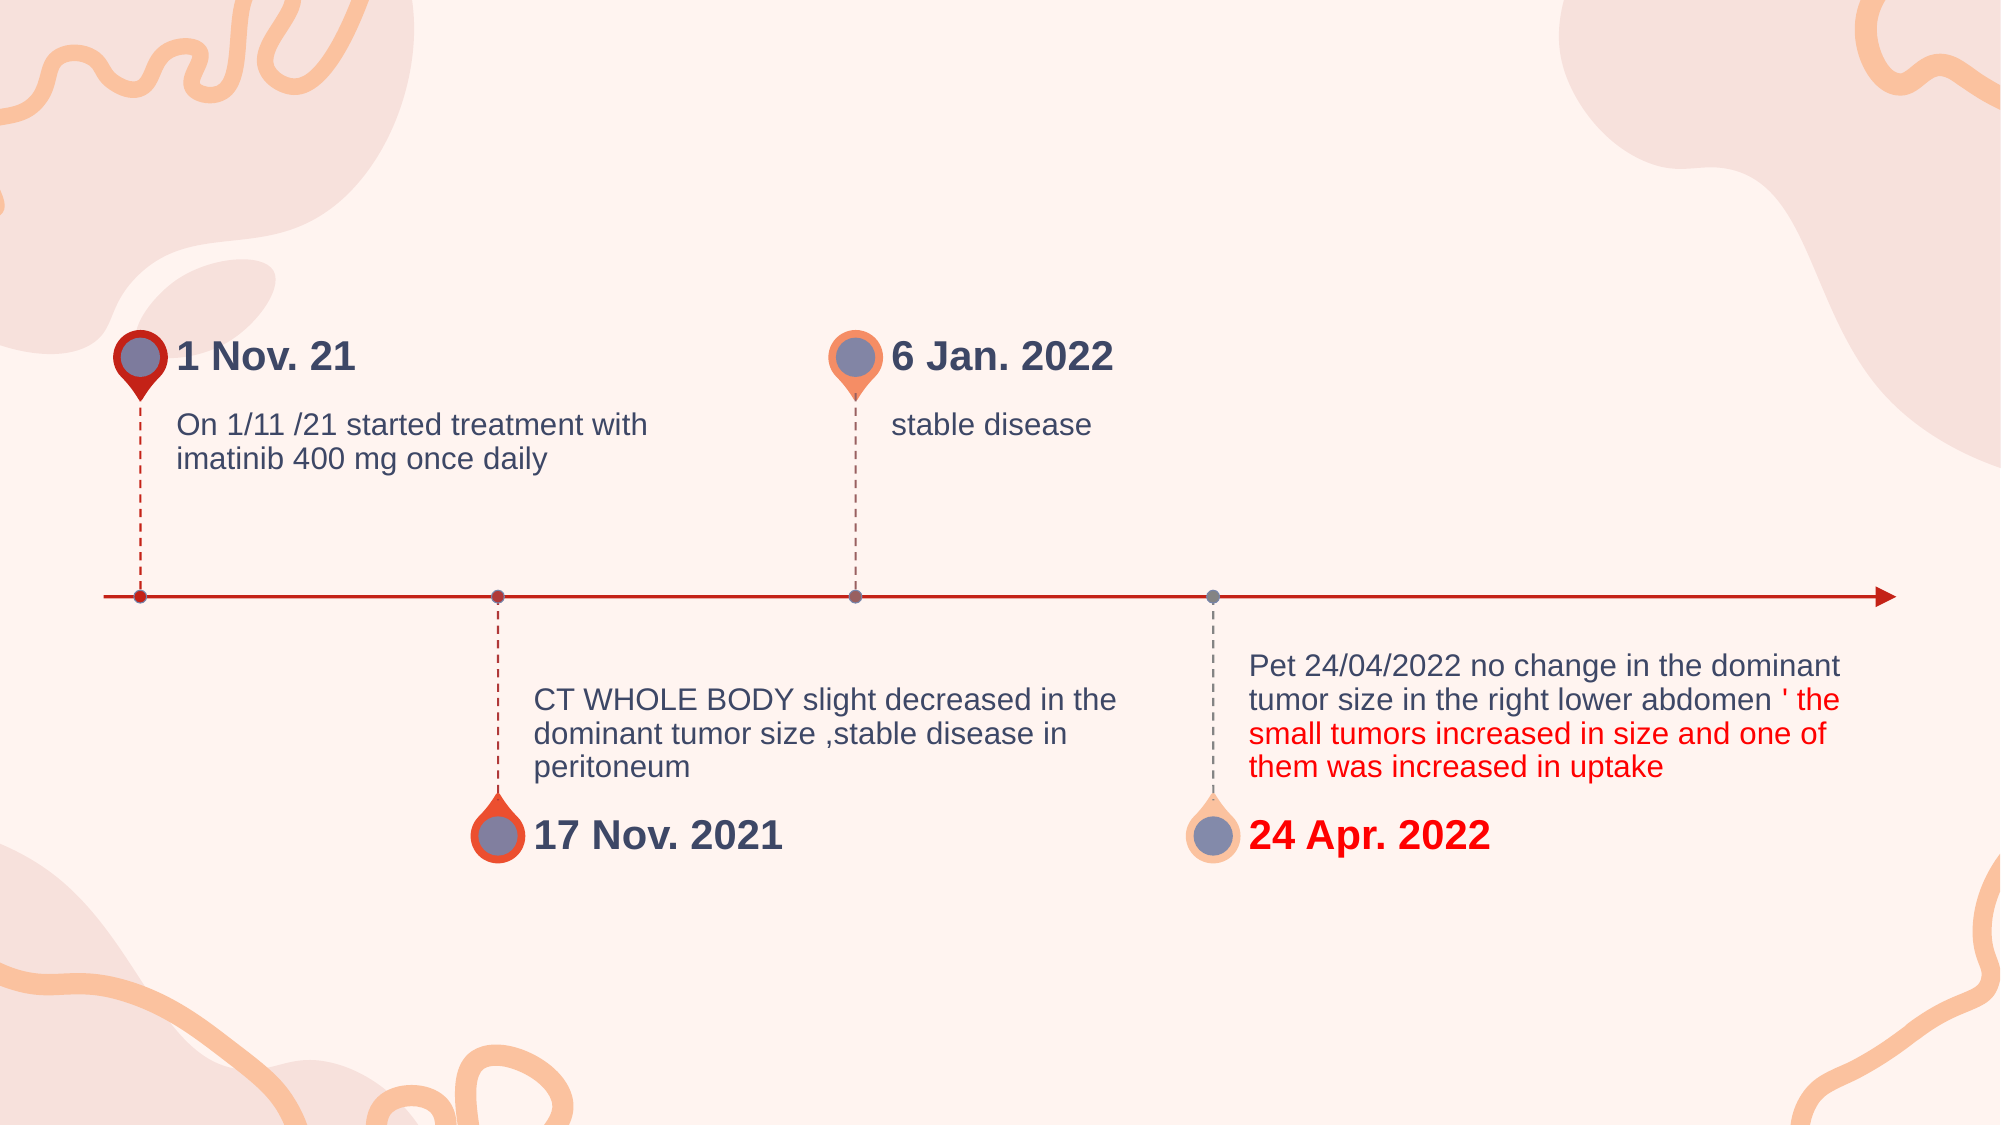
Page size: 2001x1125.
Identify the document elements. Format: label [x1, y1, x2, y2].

text_box [103, 252, 1897, 941]
